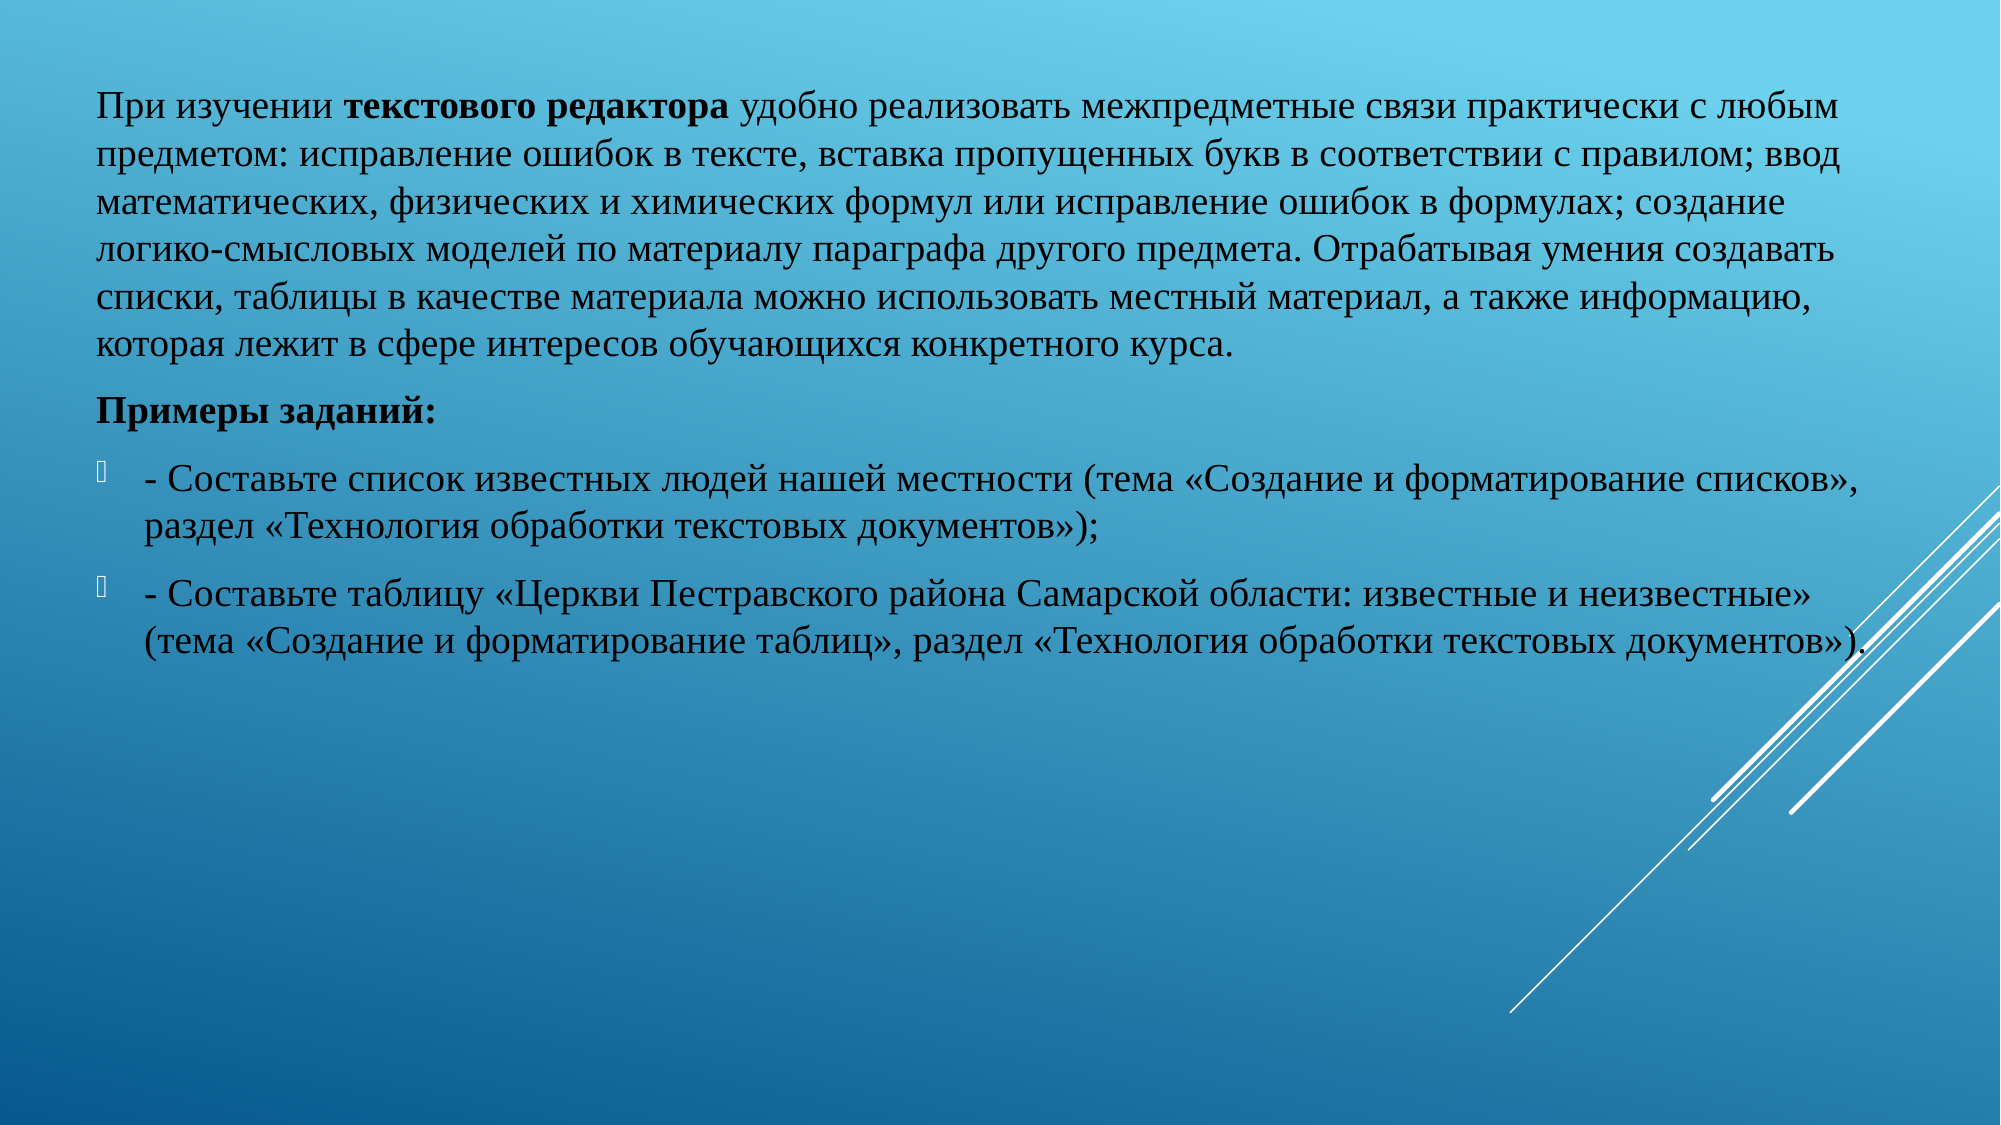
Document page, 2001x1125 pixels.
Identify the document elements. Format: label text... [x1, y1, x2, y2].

list При изучении текстового редактора удобно реализовать межпредметные связи практически с любым предметом: исправление ошибок в тексте, вставка пропущенных букв в соответствии с правилом; ввод математических, физических и химических формул или исправление ошибок в формулах; создание логико-смысловых моделей по материалу параграфа другого предмета. Отрабатывая умения создавать списки, таблицы в качестве материала можно использовать местный материал, а также информацию, которая лежит в сфере интересов обучающихся конкретного курса. Примеры заданий: - Составьте список известных людей нашей местности (тема «Создание и форматирование списков», раздел «Технология обработки текстовых документов»); - Составьте таблицу «Церкви Пестравского района Самарской области: известные и неизвестные» (тема «Создание и форматирование таблиц», раздел «Технология обработки текстовых документов»). [80, 71, 1925, 679]
